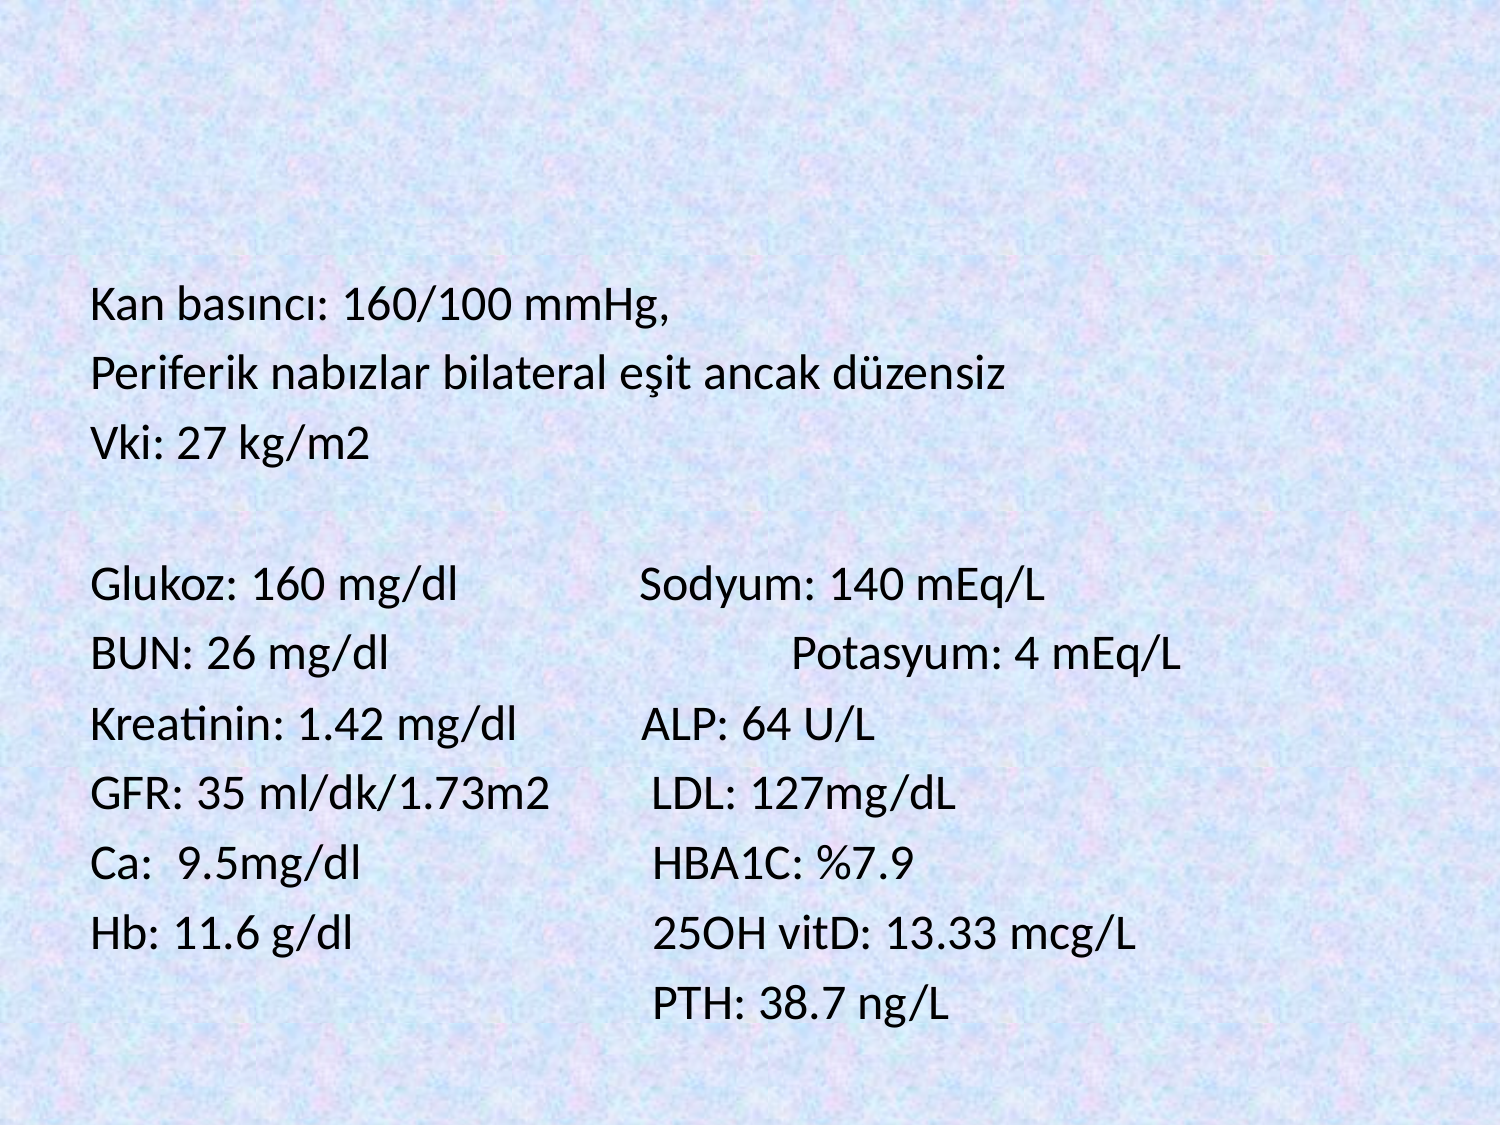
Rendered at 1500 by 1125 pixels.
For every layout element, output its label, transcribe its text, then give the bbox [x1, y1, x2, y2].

list Kan basıncı: 160/100 mmHg, Periferik nabızlar bilateral eşit ancak düzensiz Vki: 27 kg/m2 Glukoz: 160 mg/dl Sodyum: 140 mEq/L BUN: 26 mg/dl Potasyum: 4 mEq/L Kreatinin: 1.42 mg/dl ALP: 64 U/L GFR: 35 ml/dk/1.73m2 LDL: 127mg/dL Ca: 9.5mg/dl HBA1C: %7.9 Hb: 11.6 g/dl 25OH vitD: 13.33 mcg/L PTH: 38.7 ng/L [75, 262, 1425, 1005]
text_box [0, 0, 1500, 1125]
